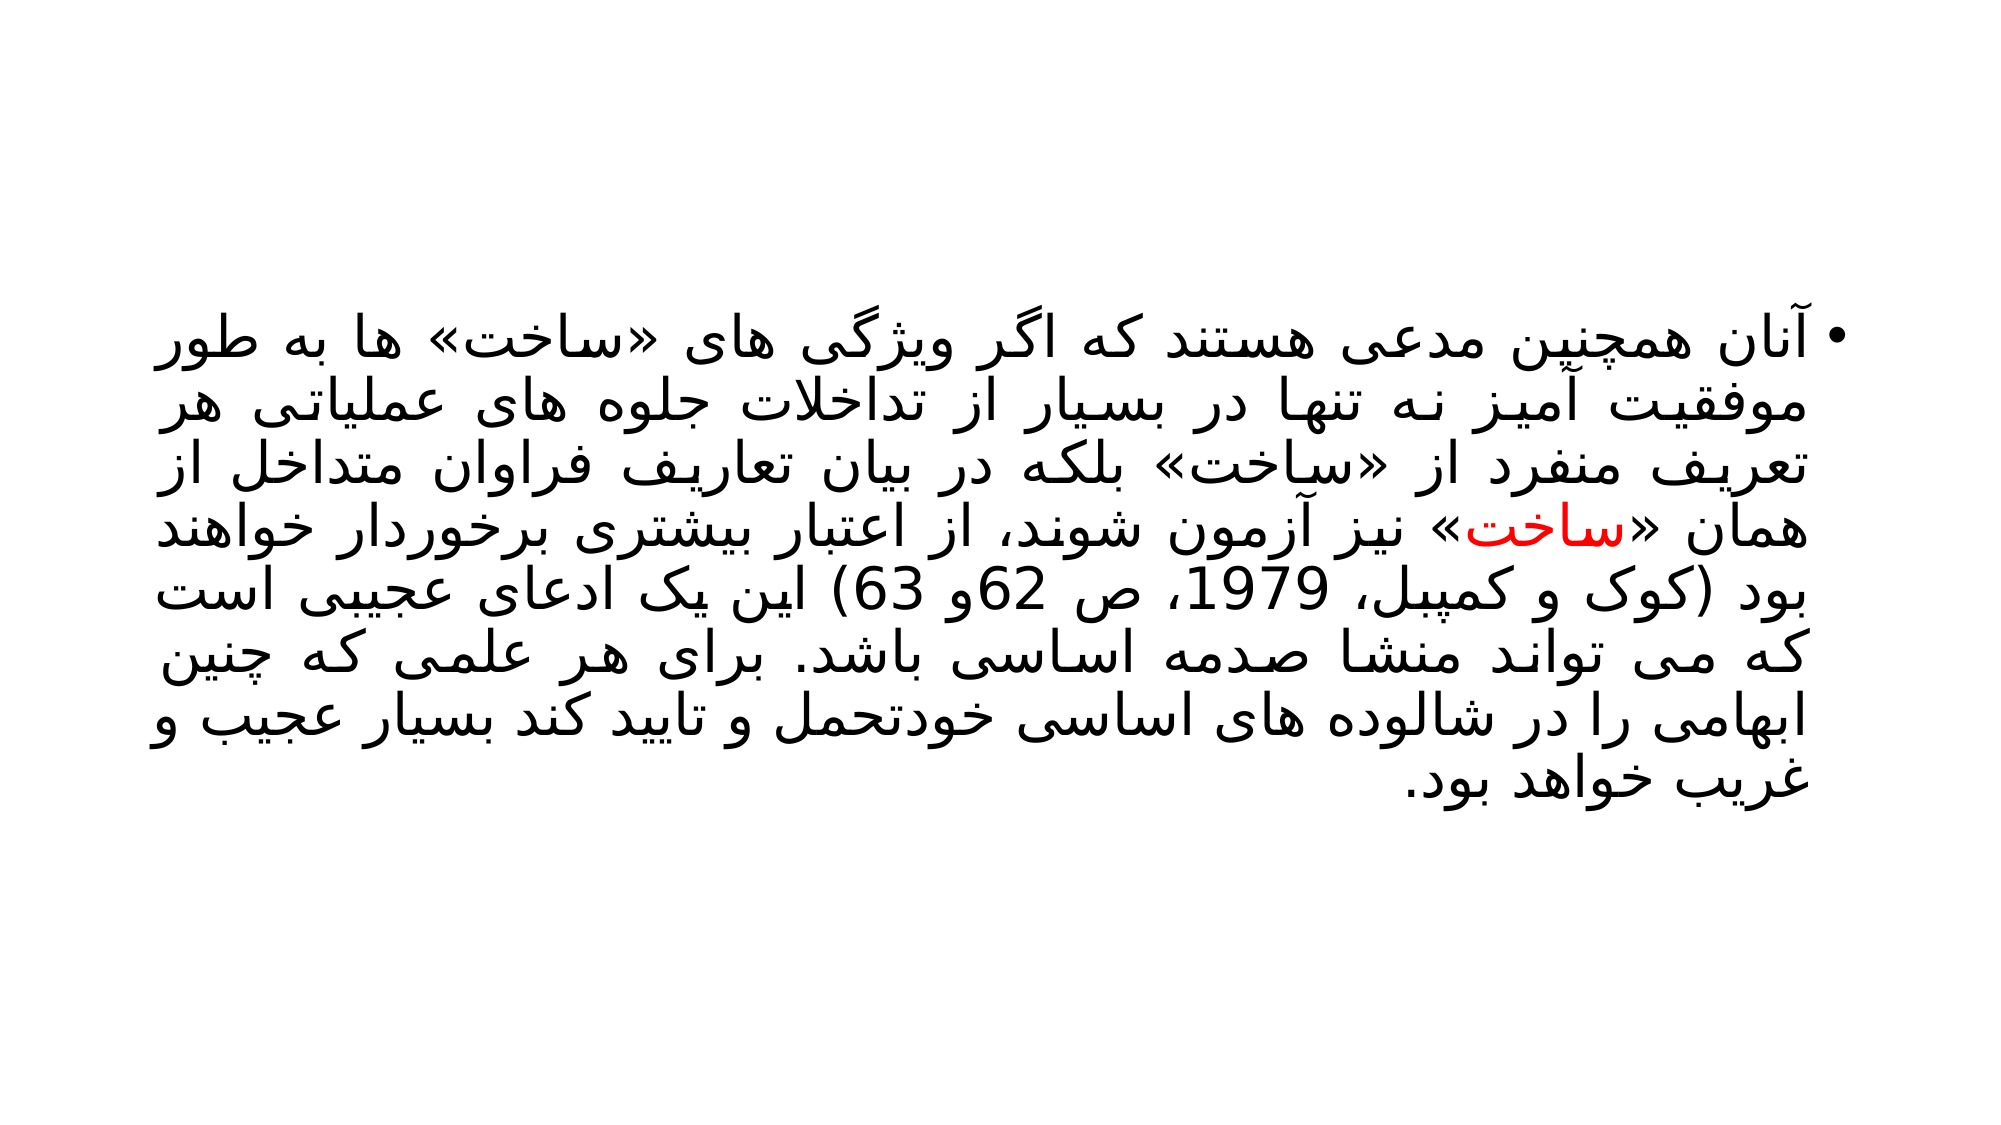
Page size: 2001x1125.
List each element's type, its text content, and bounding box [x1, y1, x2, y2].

list آنان همچنین مدعی هستند که اگر ویژگی های «ساخت» ها به طور موفقیت آمیز نه تنها در بسیار از تداخلات جلوه های عملیاتی هر تعریف منفرد از «ساخت» بلکه در بیان تعاریف فراوان متداخل از همان «ساخت» نیز آزمون شوند، از اعتبار بیشتری برخوردار خواهند بود (کوک و کمپبل، 1979، ص 62و 63) این یک ادعای عجیبی است که می تواند منشا صدمه اساسی باشد. برای هر علمی که چنین ابهامی را در شالوده های اساسی خودتحمل و تایید کند بسیار عجیب و غریب خواهد بود. [137, 299, 1863, 1014]
